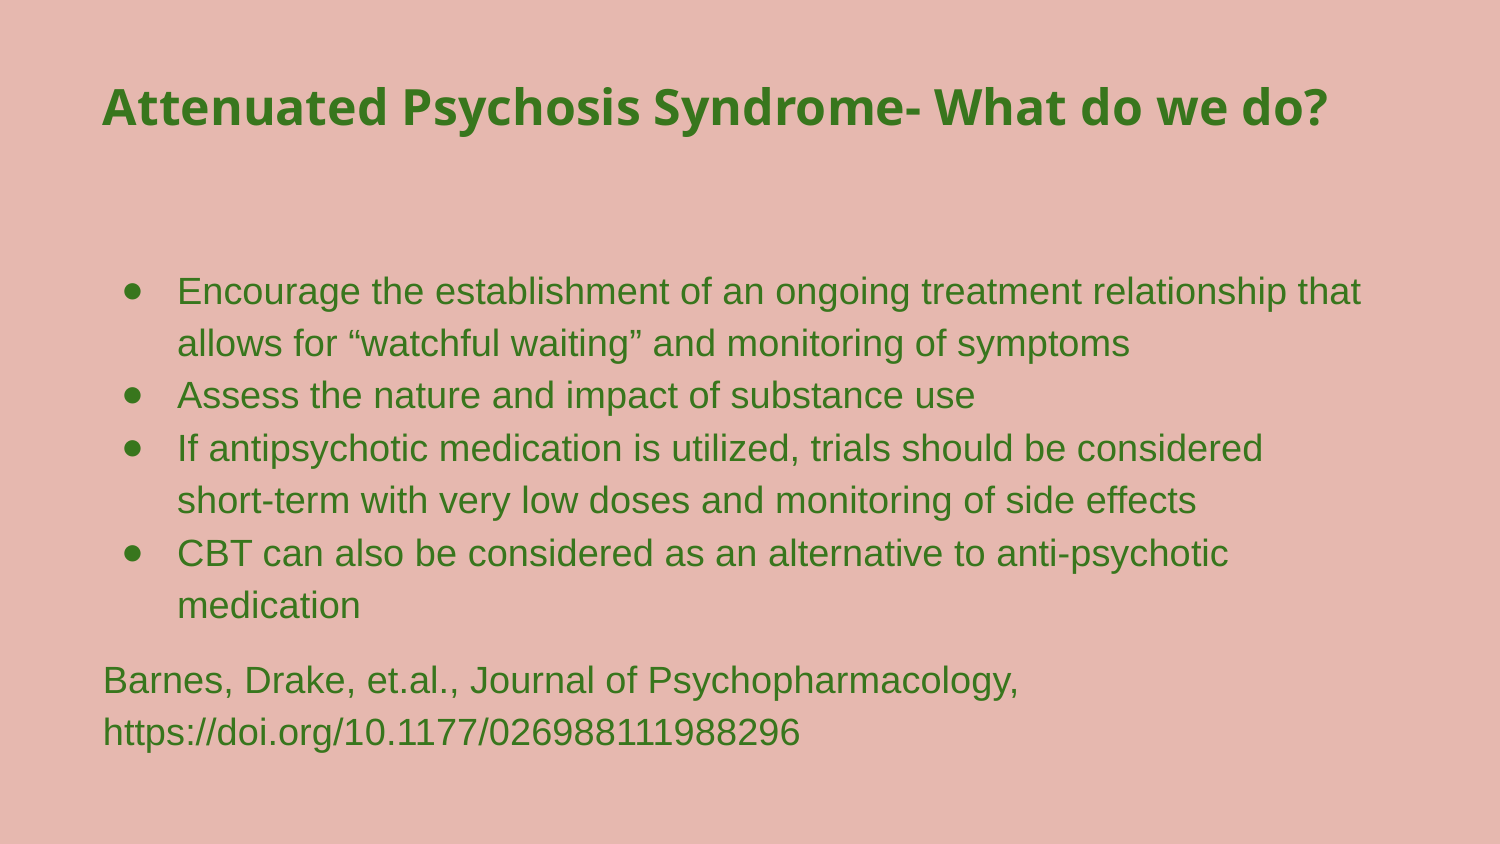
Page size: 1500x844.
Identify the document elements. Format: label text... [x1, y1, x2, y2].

title Encourage the establishment of an ongoing treatment relationship that allows for “watchful waiting” and monitoring of symptoms Assess the nature and impact of substance use If antipsychotic medication is utilized, trials should be considered short-term with very low doses and monitoring of side effects CBT can also be considered as an alternative to anti-psychotic medication Barnes, Drake, et.al., Journal of Psychopharmacology, https://doi.org/10.1177/026988111988296 [87, 244, 1382, 770]
title Attenuated Psychosis Syndrome- What do we do? [87, 60, 1411, 178]
